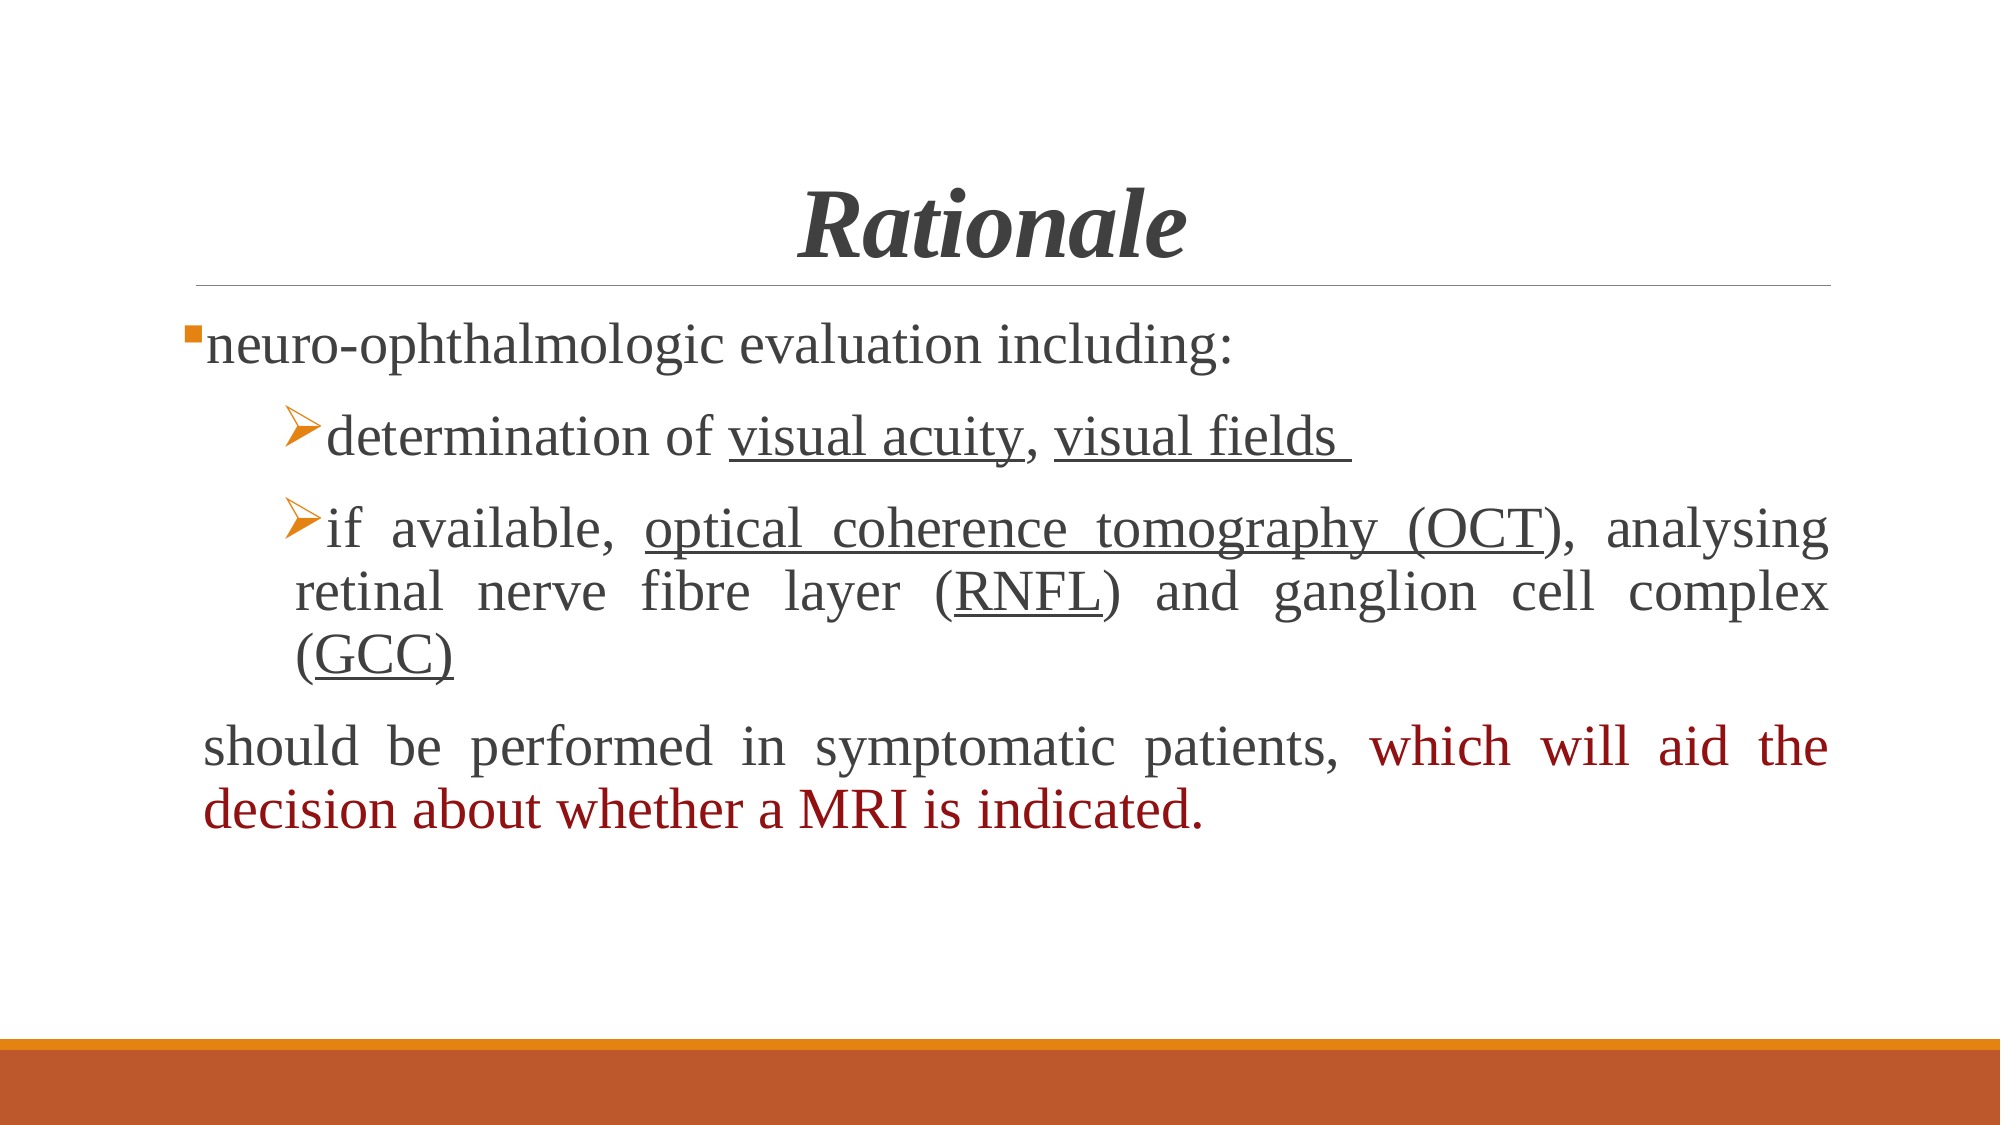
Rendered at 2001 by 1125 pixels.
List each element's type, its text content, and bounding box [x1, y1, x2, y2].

list neuro-ophthalmologic evaluation including: determination of visual acuity, visual fields if available, optical coherence tomography (OCT), analysing retinal nerve fibre layer (RNFL) and ganglion cell complex (GCC) should be performed in symptomatic patients, which will aid the decision about whether a MRI is indicated. [180, 305, 1830, 886]
title Rationale [180, 47, 1830, 285]
